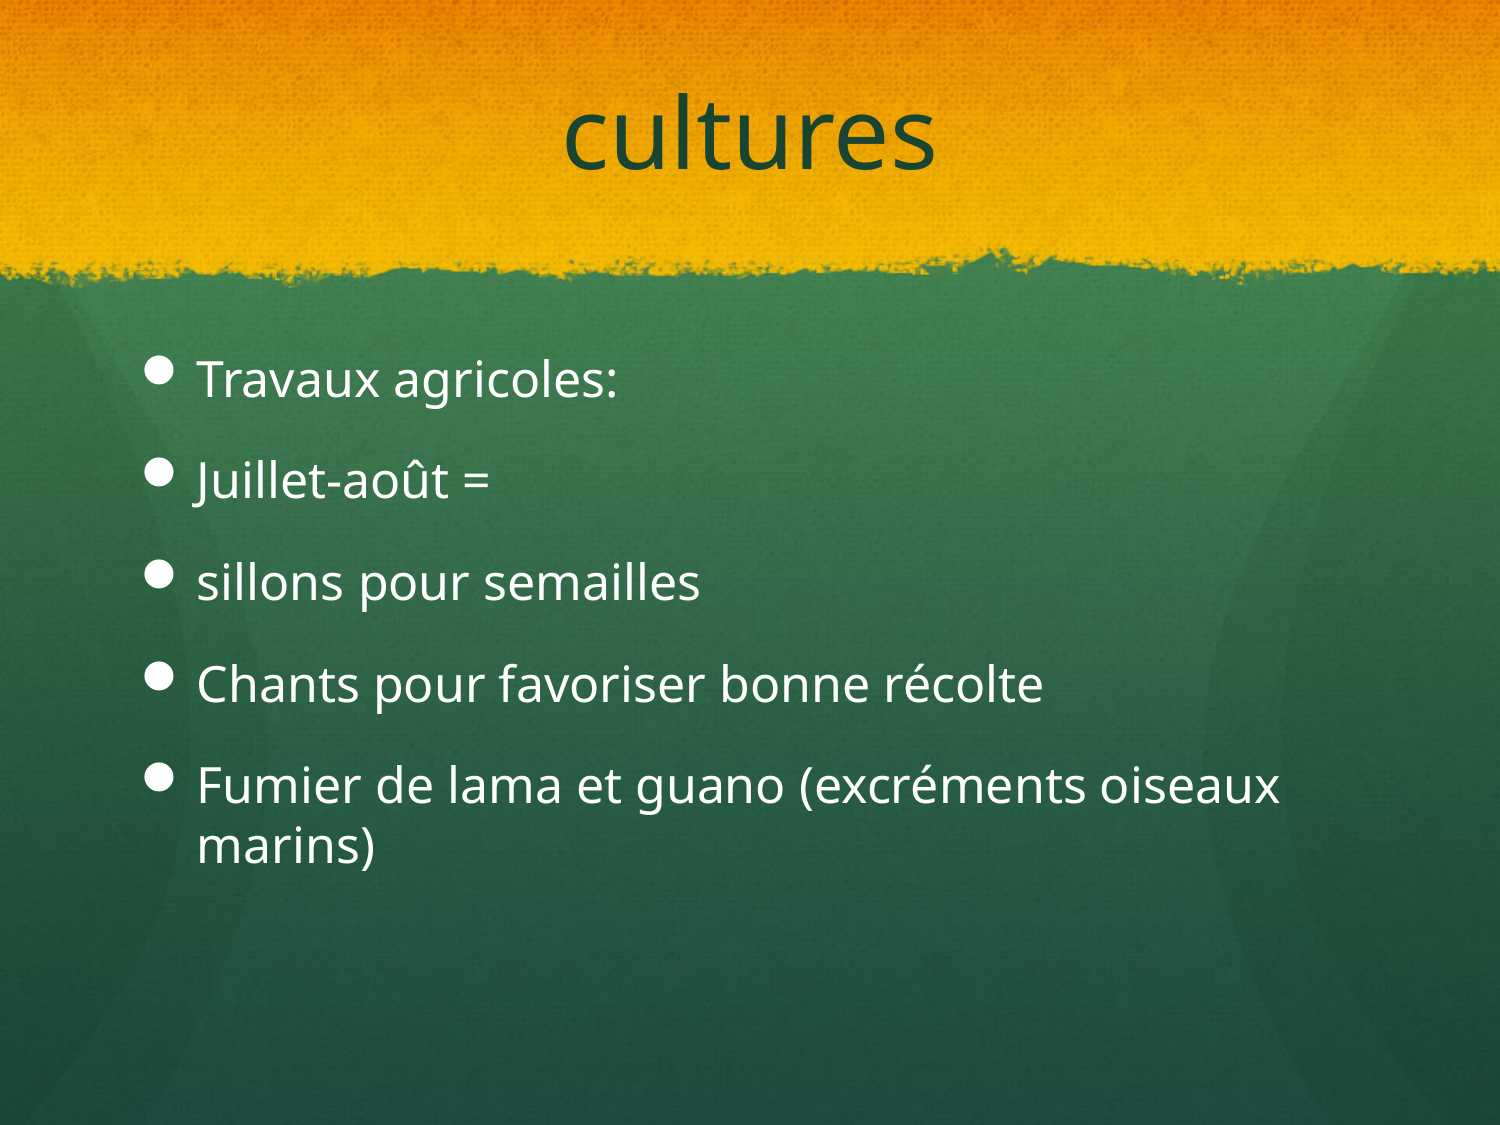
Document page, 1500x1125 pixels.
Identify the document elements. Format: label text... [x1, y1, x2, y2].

picture [0, 0, 1500, 1125]
list Travaux agricoles: Juillet-août = sillons pour semailles Chants pour favoriser bonne récolte Fumier de lama et guano (excréments oiseaux marins) [125, 339, 1375, 1026]
title cultures [125, 13, 1375, 246]
